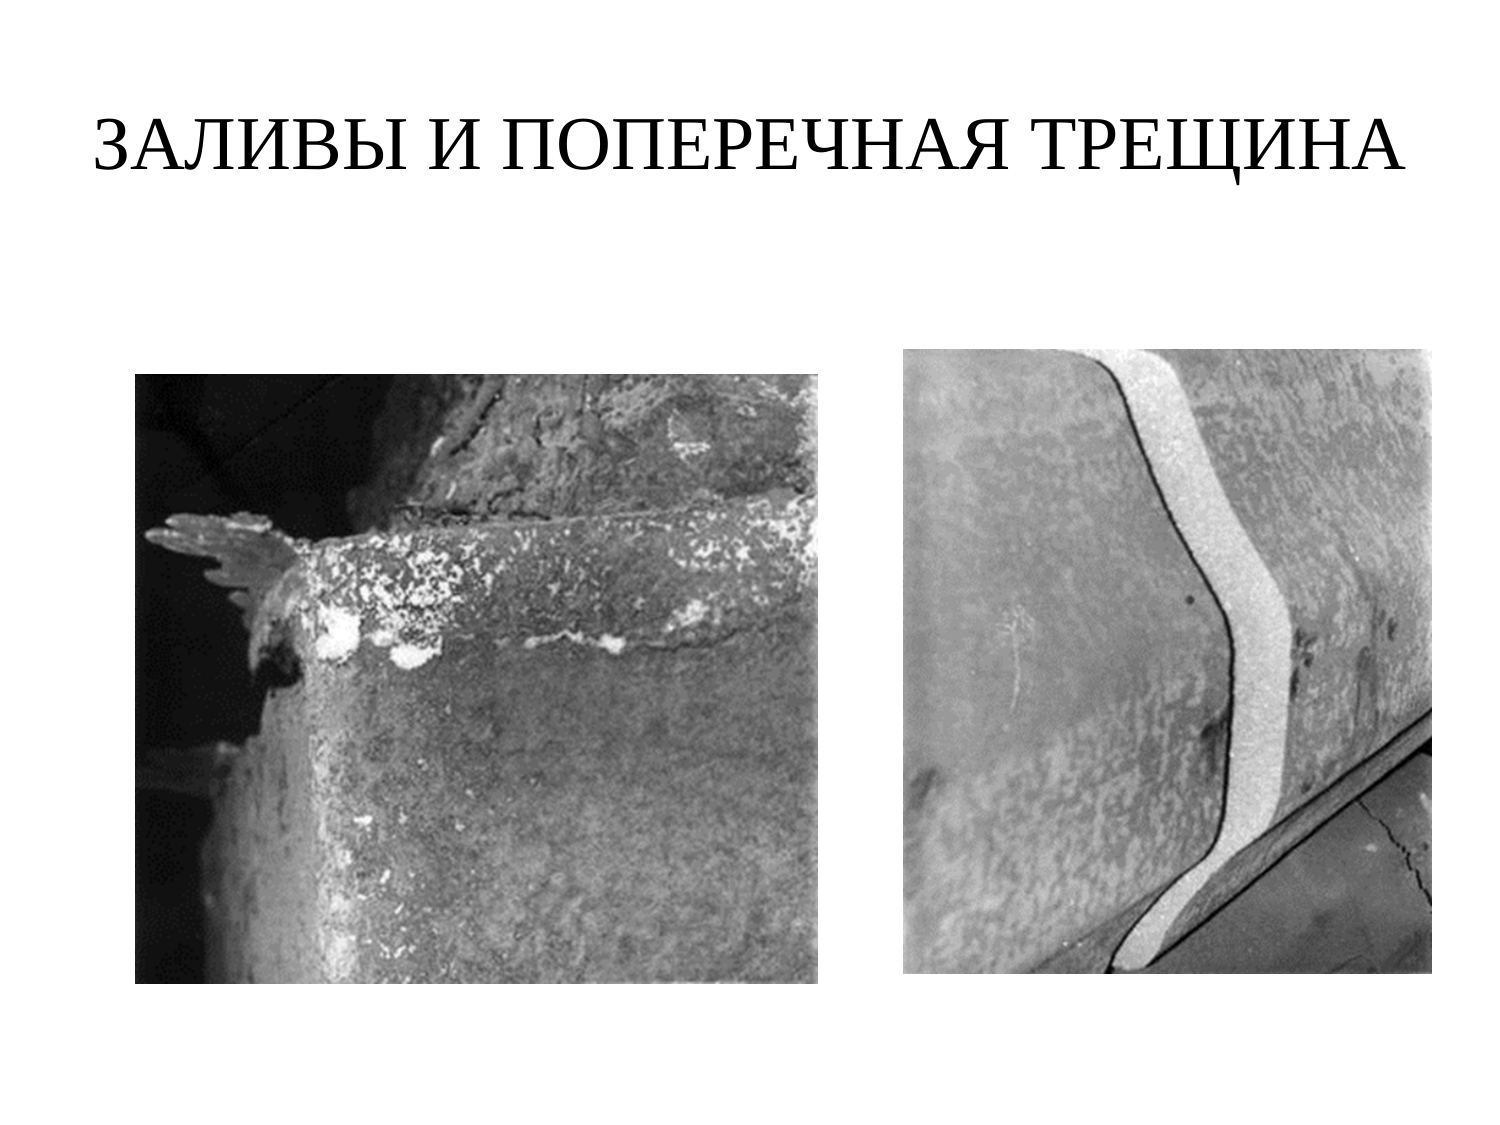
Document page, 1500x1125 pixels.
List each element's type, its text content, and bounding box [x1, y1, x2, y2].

title ЗАЛИВЫ И ПОПЕРЕЧНАЯ ТРЕЩИНА [75, 45, 1425, 233]
picture [903, 349, 1432, 974]
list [135, 374, 819, 984]
